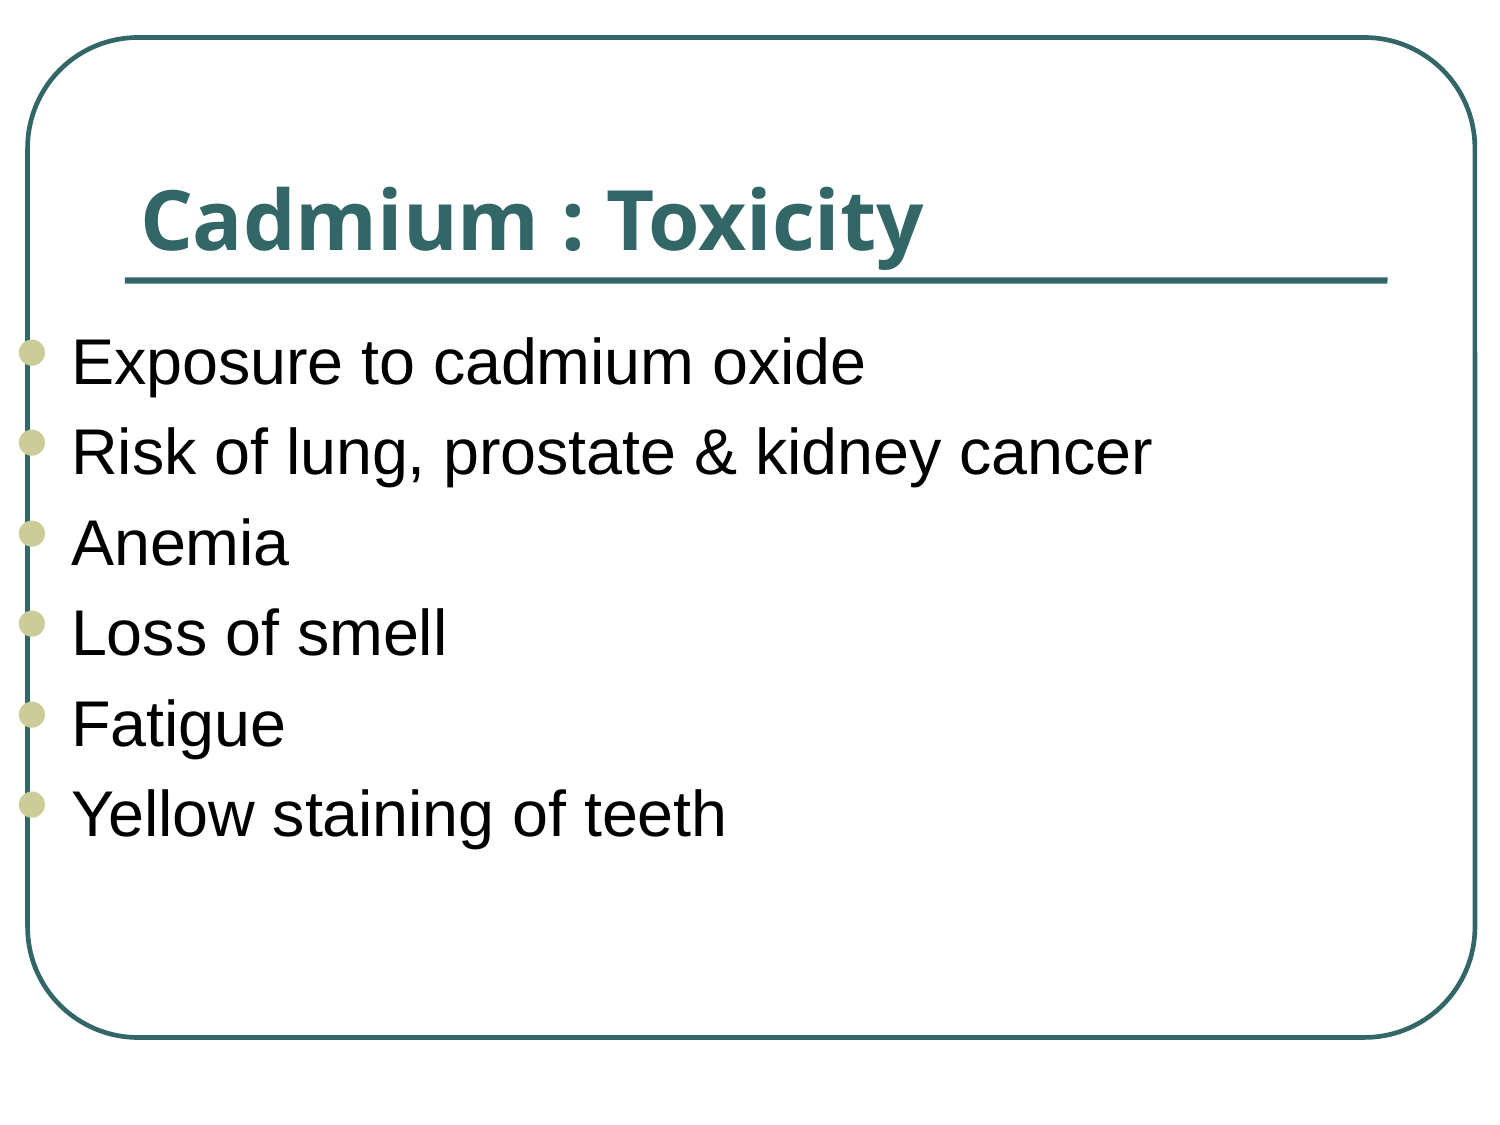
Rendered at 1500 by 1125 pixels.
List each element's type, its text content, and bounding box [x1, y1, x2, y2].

title Cadmium : Toxicity [125, 87, 1388, 275]
list Exposure to cadmium oxide Risk of lung, prostate & kidney cancer Anemia Loss of smell Fatigue Yellow staining of teeth [0, 312, 1500, 1125]
